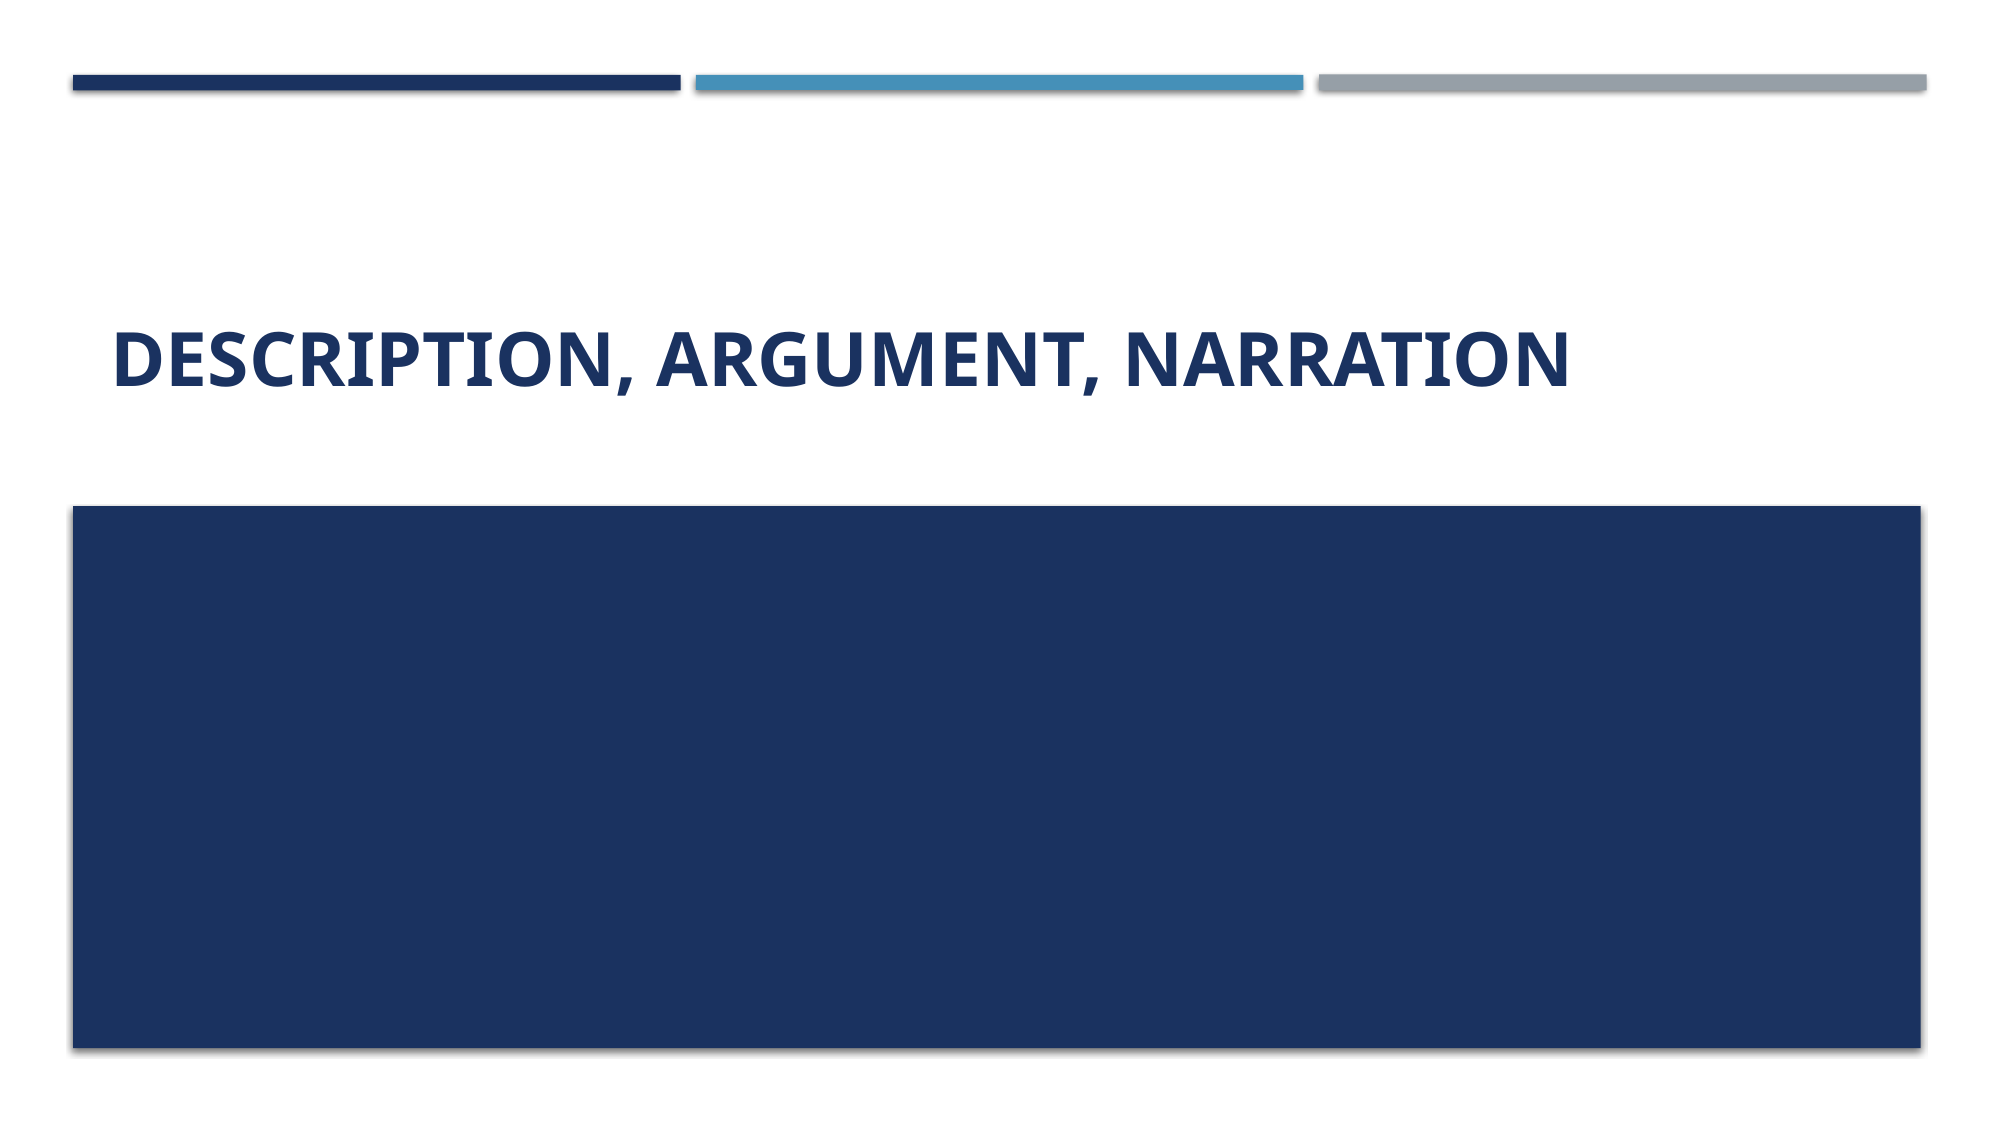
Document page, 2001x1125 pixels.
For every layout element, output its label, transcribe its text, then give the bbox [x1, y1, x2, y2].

title Description, Argument, Narration [95, 167, 1899, 410]
